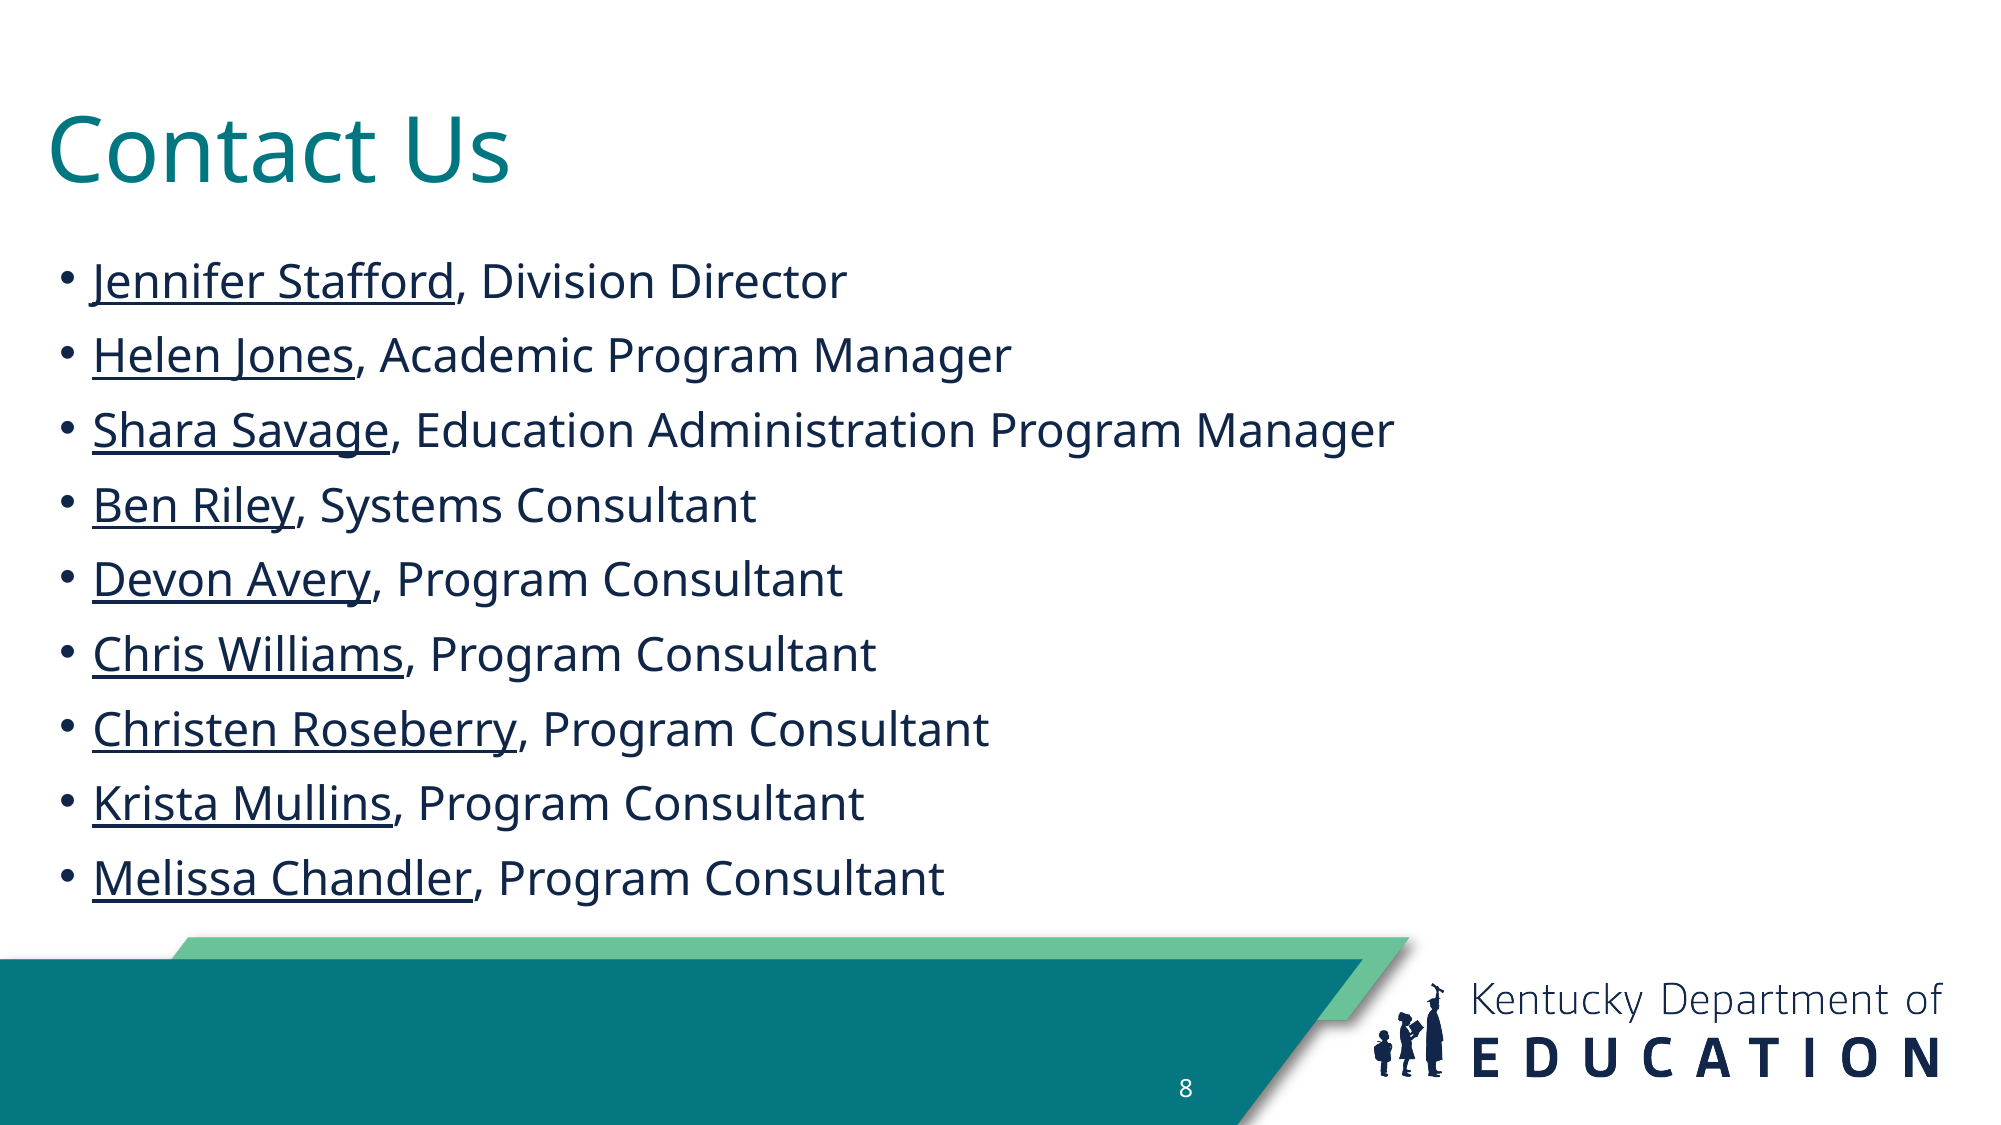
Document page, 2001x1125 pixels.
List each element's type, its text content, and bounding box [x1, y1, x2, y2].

picture [0, 0, 2001, 1125]
title Contact Us [31, 43, 1757, 262]
list Jennifer Stafford, Division Director Helen Jones, Academic Program Manager Shara Savage, Education Administration Program Manager Ben Riley, Systems Consultant Devon Avery, Program Consultant Chris Williams, Program Consultant Christen Roseberry, Program Consultant Krista Mullins, Program Consultant Melissa Chandler, Program Consultant [44, 244, 1770, 916]
